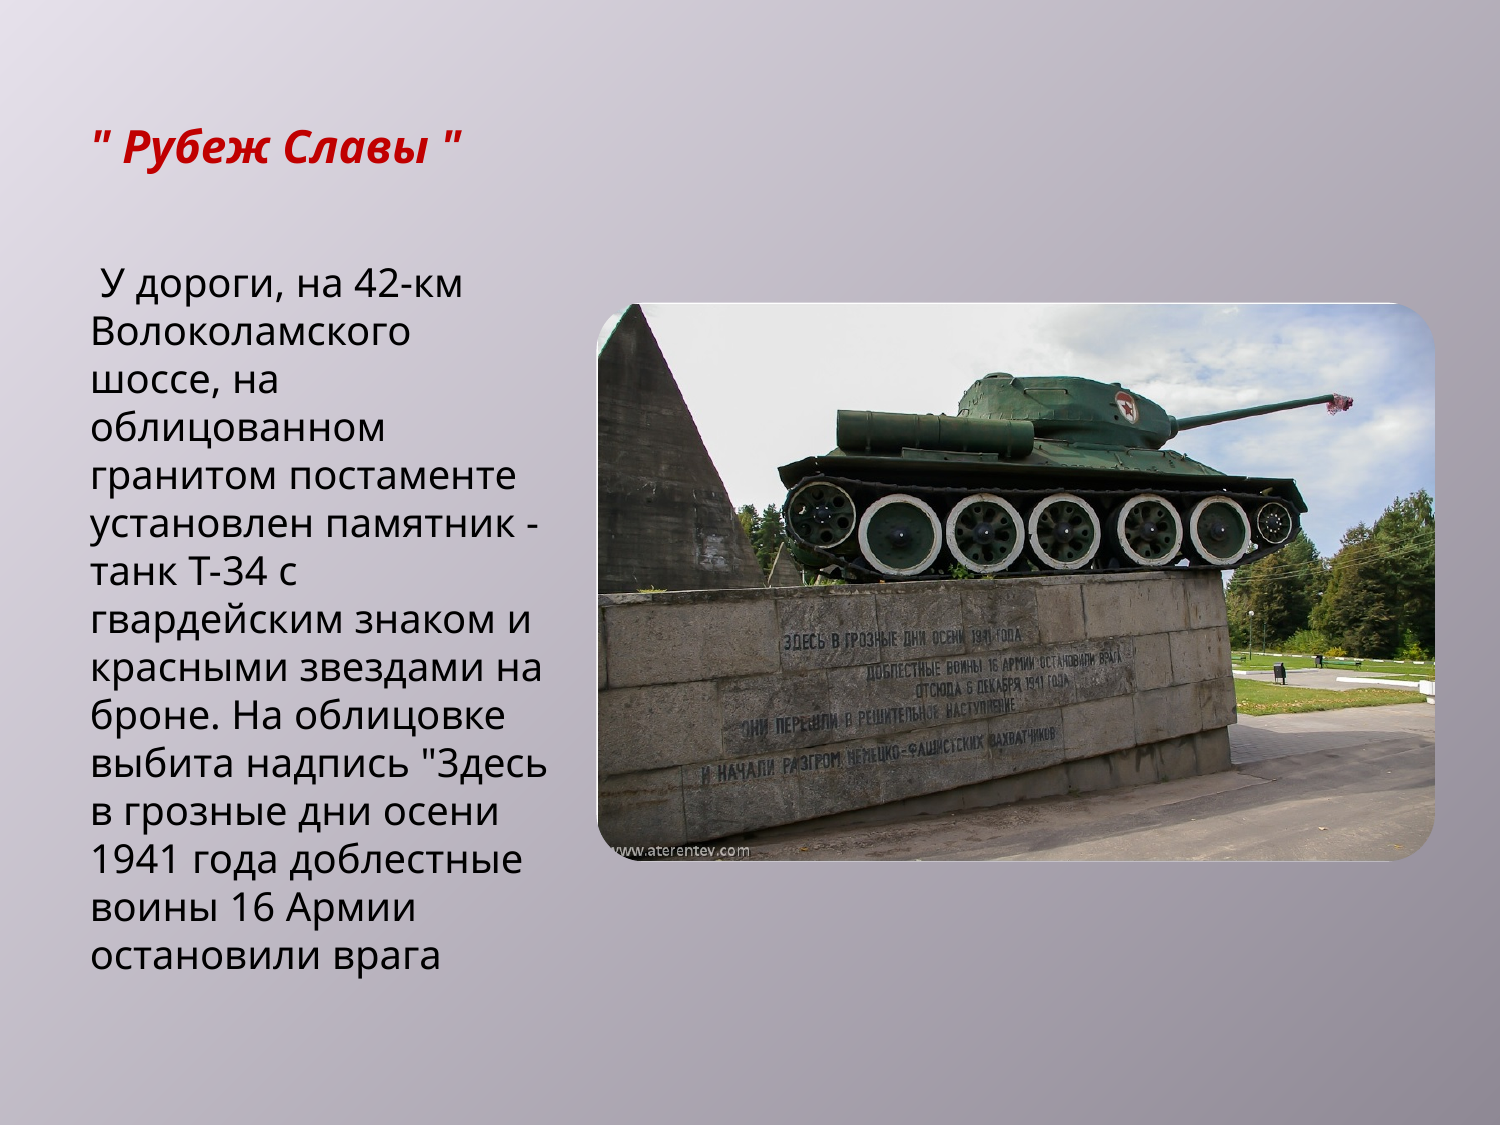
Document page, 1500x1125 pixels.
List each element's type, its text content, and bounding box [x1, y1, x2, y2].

list У дороги, на 42-км Волоколамского шоссе, на облицованном гранитом постаменте установлен памятник - танк Т-34 с гвардейским знаком и красными звездами на броне. На облицовке выбита надпись "3десь в грозные дни осени 1941 года доблестные воины 16 Армии остановили врага [75, 249, 569, 1005]
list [596, 302, 1436, 862]
title " Рубеж Славы " [75, 44, 569, 236]
